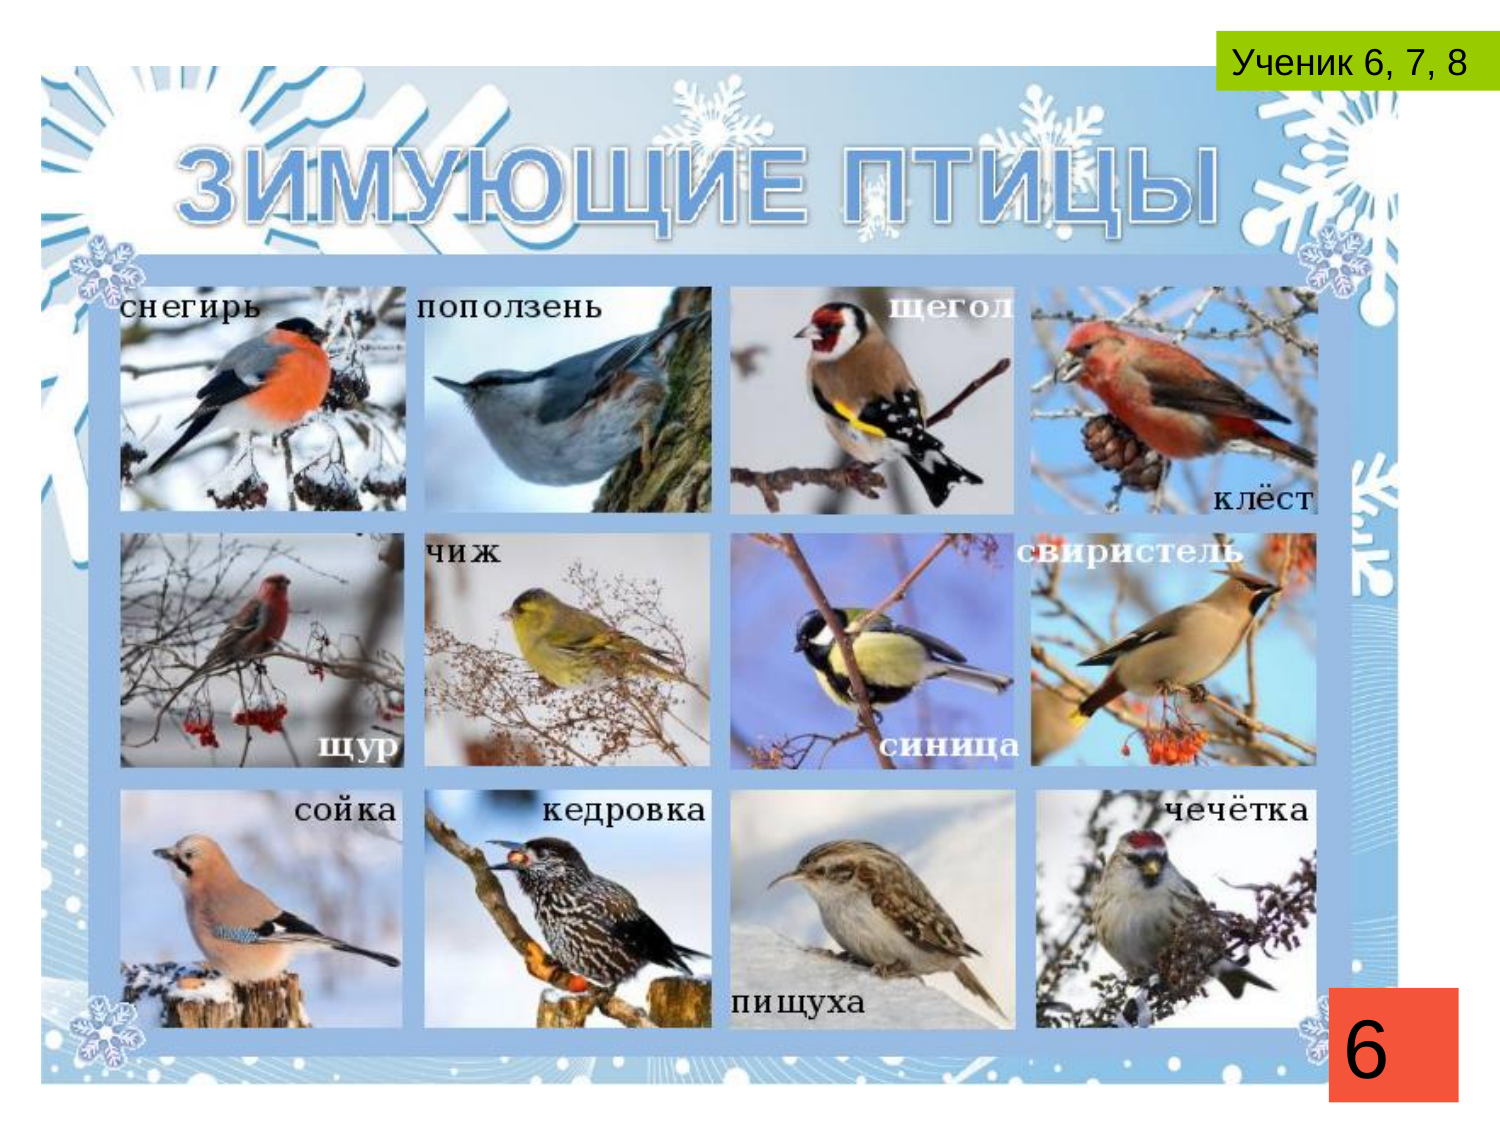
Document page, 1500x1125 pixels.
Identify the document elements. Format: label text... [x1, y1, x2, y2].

text_box Ученик 6, 7, 8 [1216, 30, 1500, 91]
text_box 6 [1328, 987, 1459, 1103]
picture [41, 66, 1400, 1086]
